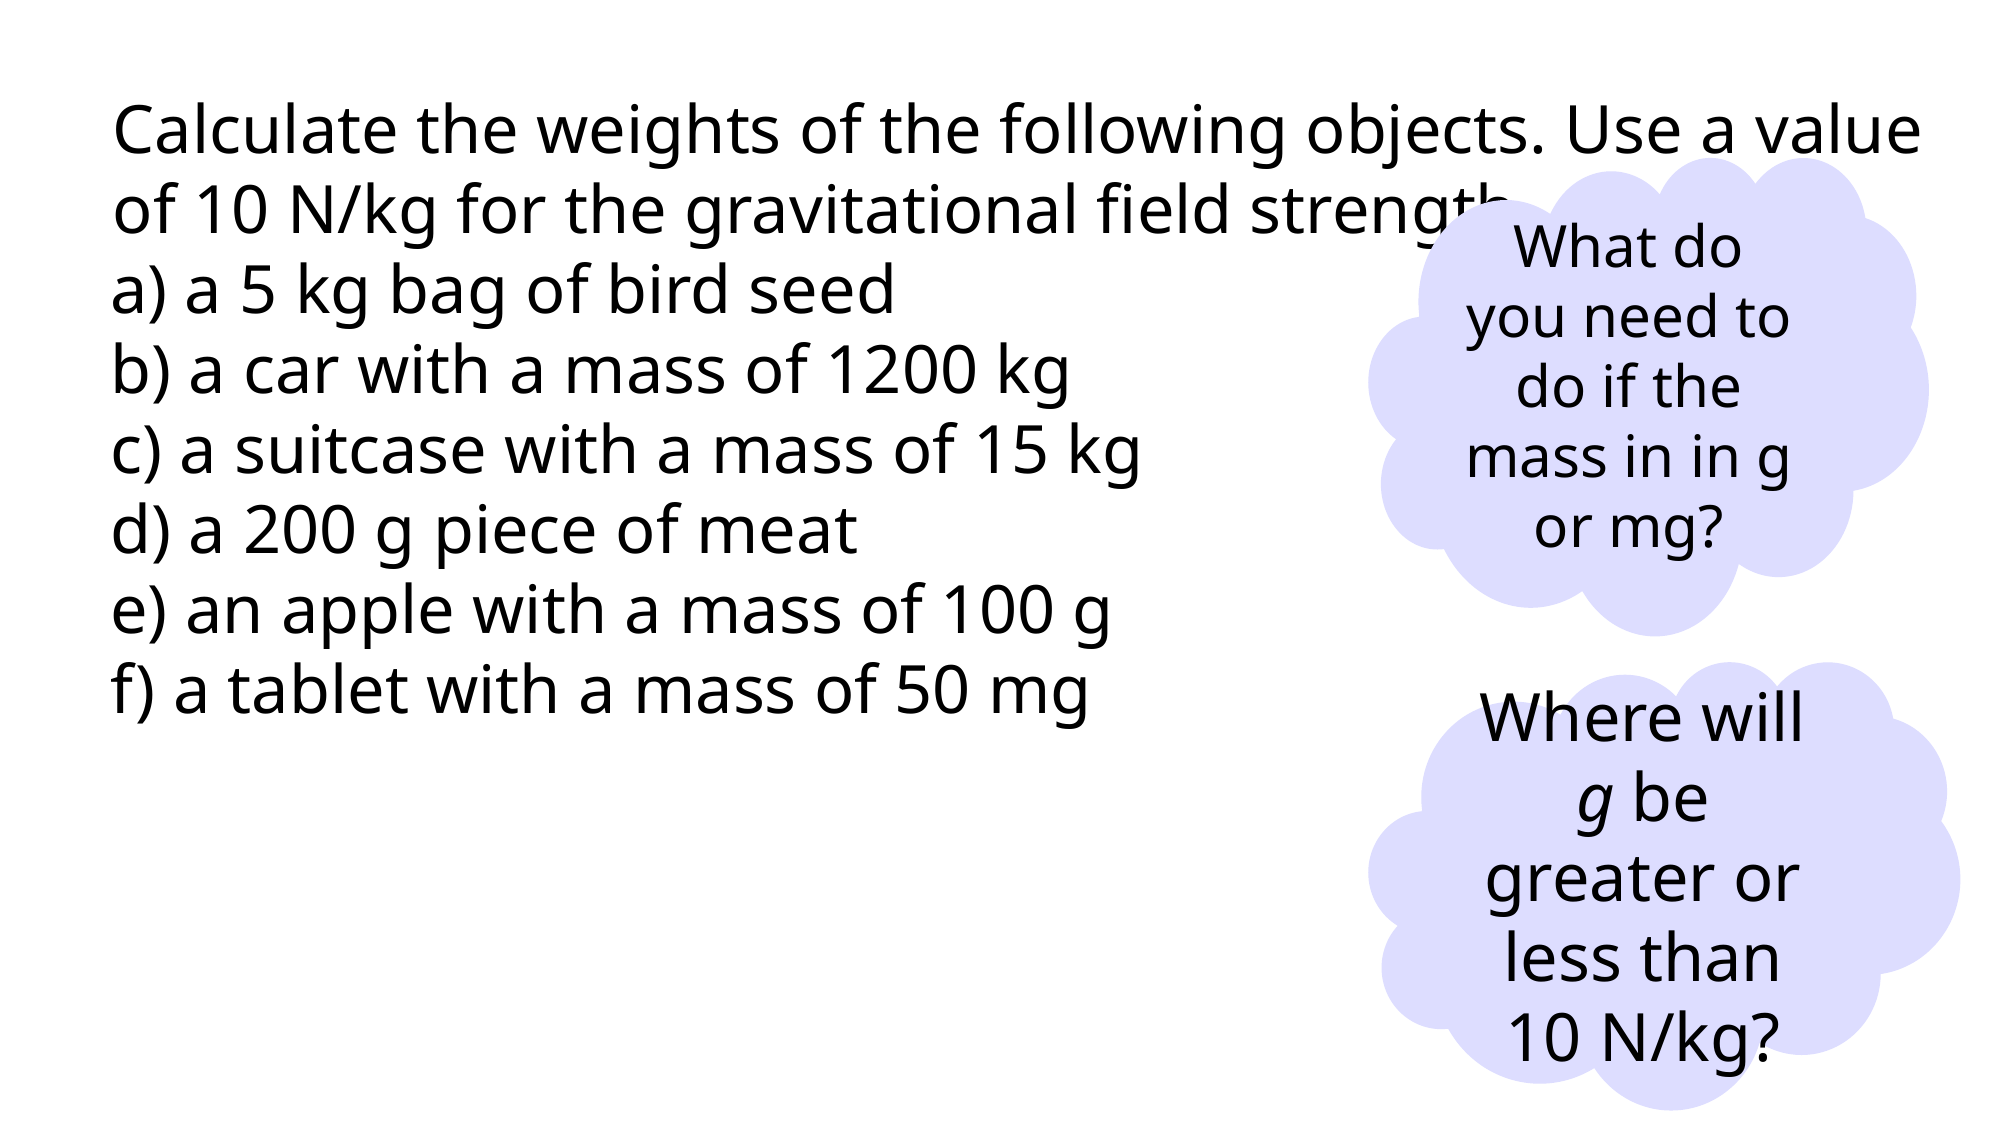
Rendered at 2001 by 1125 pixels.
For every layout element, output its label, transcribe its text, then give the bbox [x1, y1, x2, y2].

text_box Where will g be greater or less than 10 N/kg? [1368, 662, 1961, 1111]
text_box Calculate the weights of the following objects. Use a value of 10 N/kg for the gravitational field strength. a) a 5 kg bag of bird seed b) a car with a mass of 1200 kg c) a suitcase with a mass of 15 kg d) a 200 g piece of meat e) an apple with a mass of 100 g f) a tablet with a mass of 50 mg [59, 79, 1941, 851]
text_box What do you need to do if the mass in in g or mg? [1368, 157, 1929, 637]
